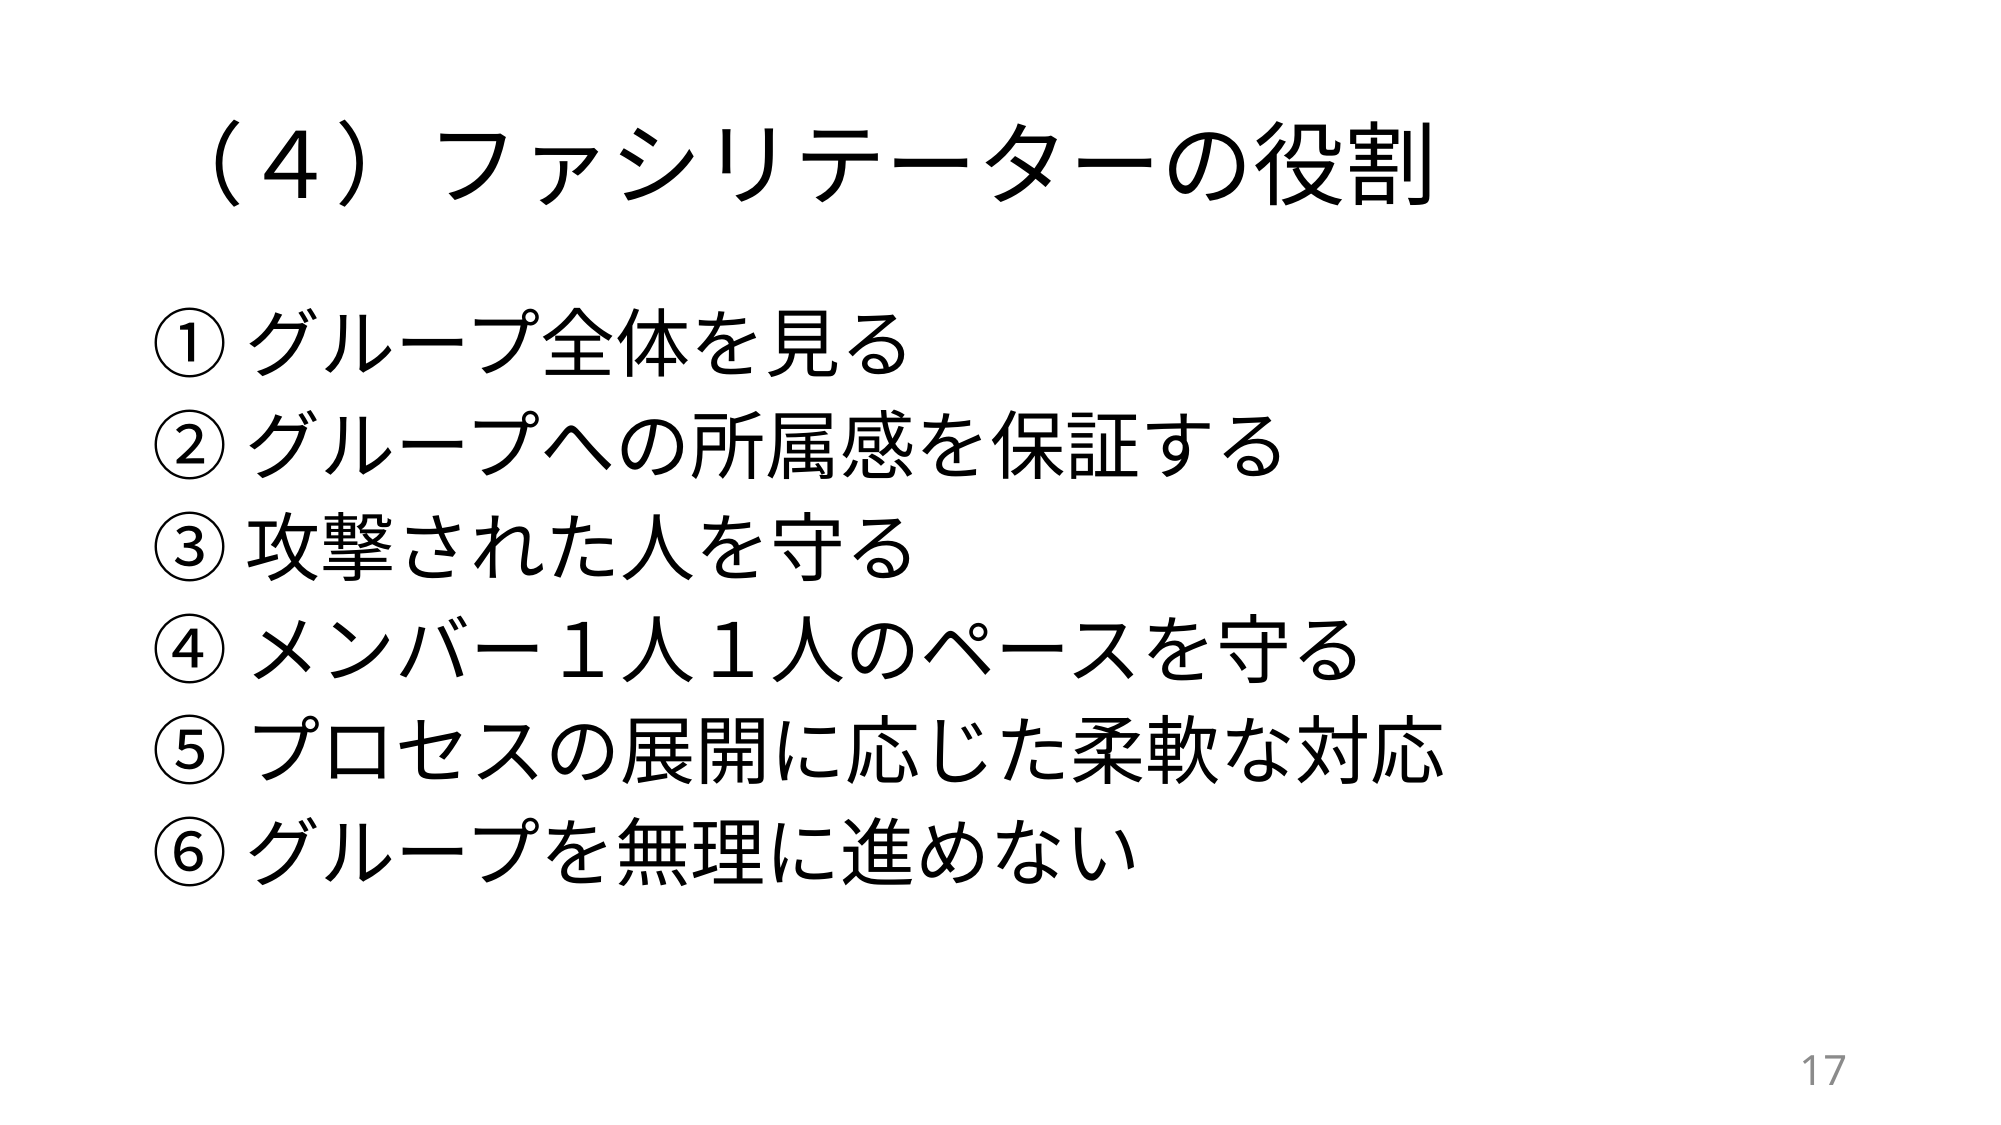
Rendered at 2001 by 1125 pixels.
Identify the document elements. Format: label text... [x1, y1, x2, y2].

slide_number 17 [1412, 1042, 1863, 1103]
list ①グループ全体を見る ②グループへの所属感を保証する ③攻撃された人を守る ④メンバー１人１人のペースを守る ⑤プロセスの展開に応じた柔軟な対応 ⑥グループを無理に進めない [137, 299, 1863, 1014]
title （４）ファシリテーターの役割 [137, 59, 1863, 278]
